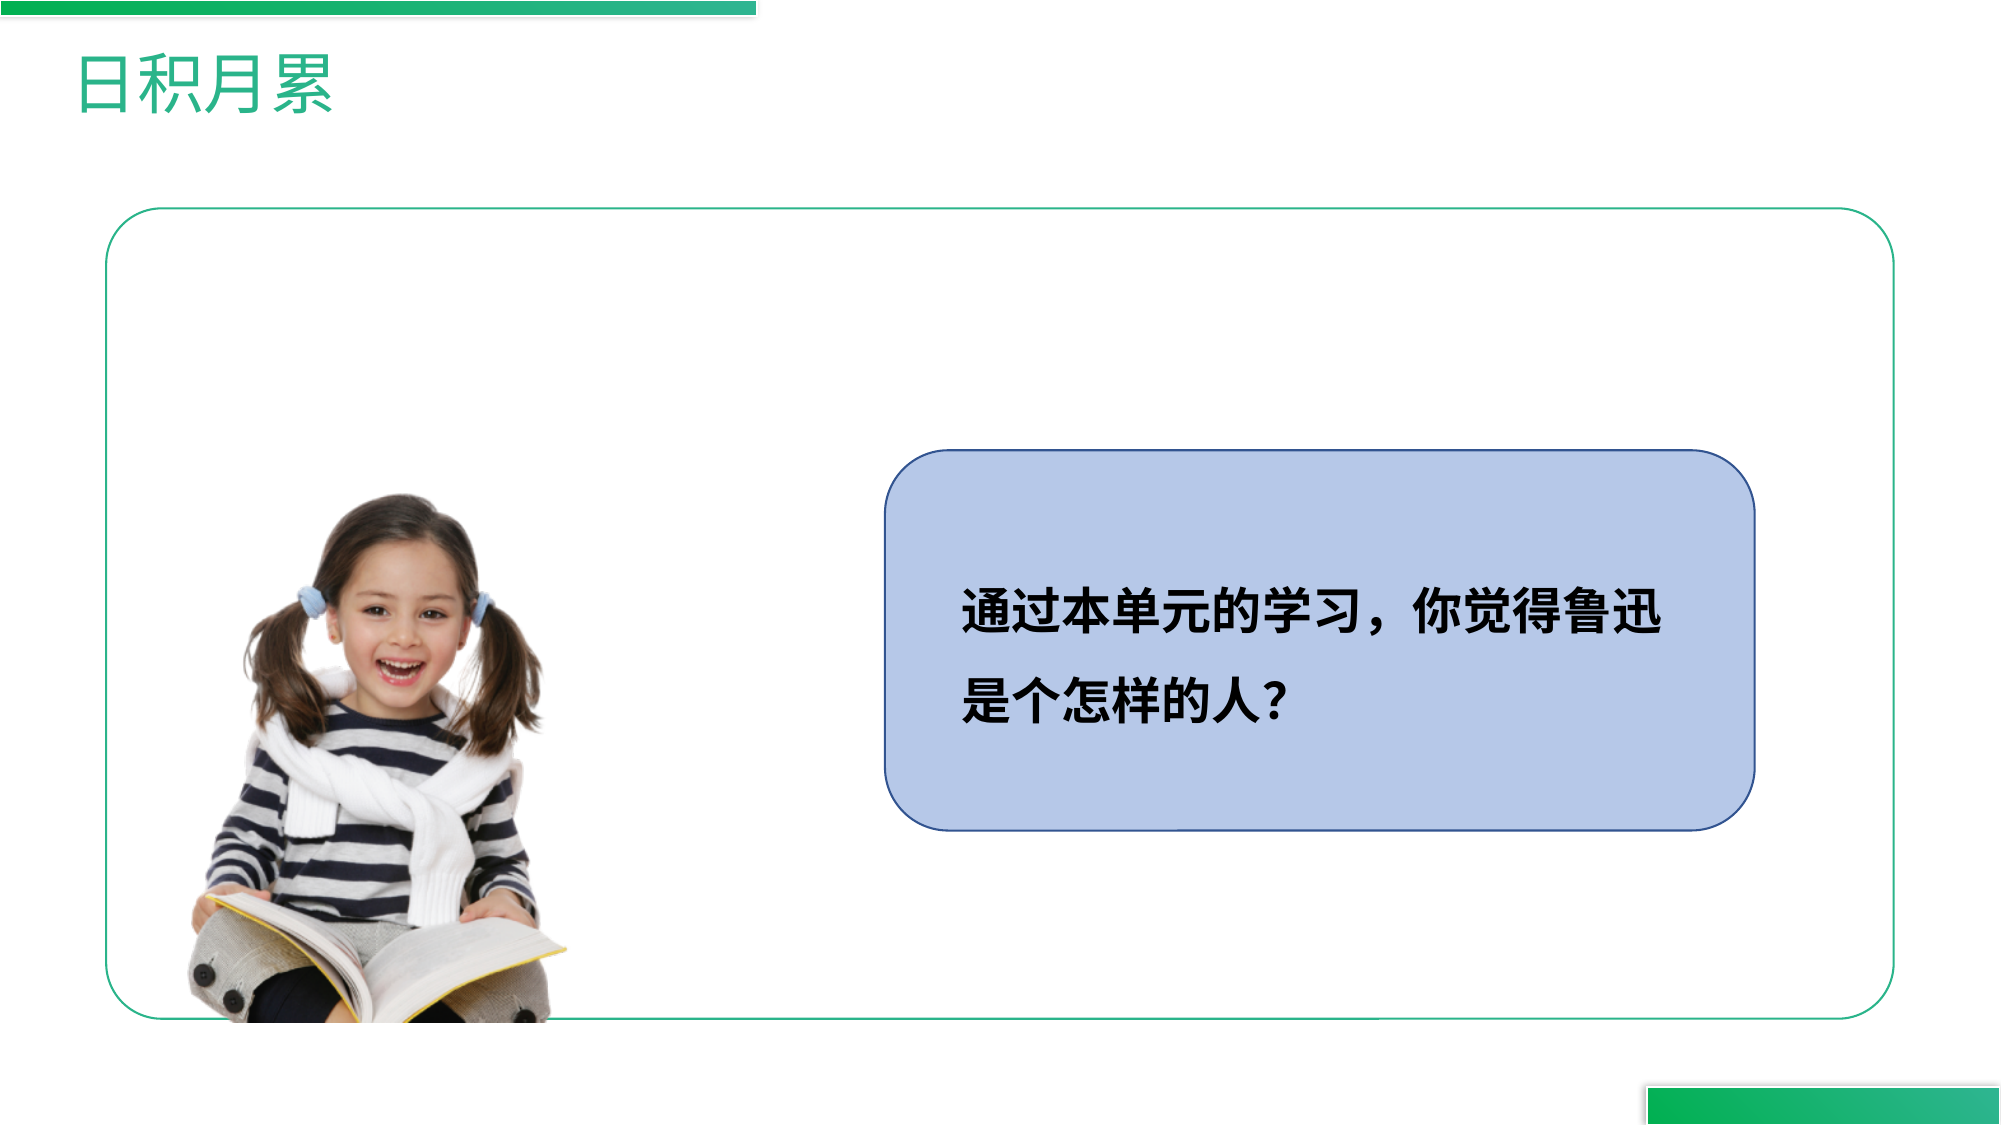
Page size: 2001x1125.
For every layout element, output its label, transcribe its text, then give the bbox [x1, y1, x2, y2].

text_box [883, 449, 1756, 832]
text_box 通过本单元的学习，你觉得鲁迅是个怎样的人？ [947, 542, 1682, 737]
list 日积月累 [55, 43, 509, 126]
picture [171, 487, 576, 1023]
